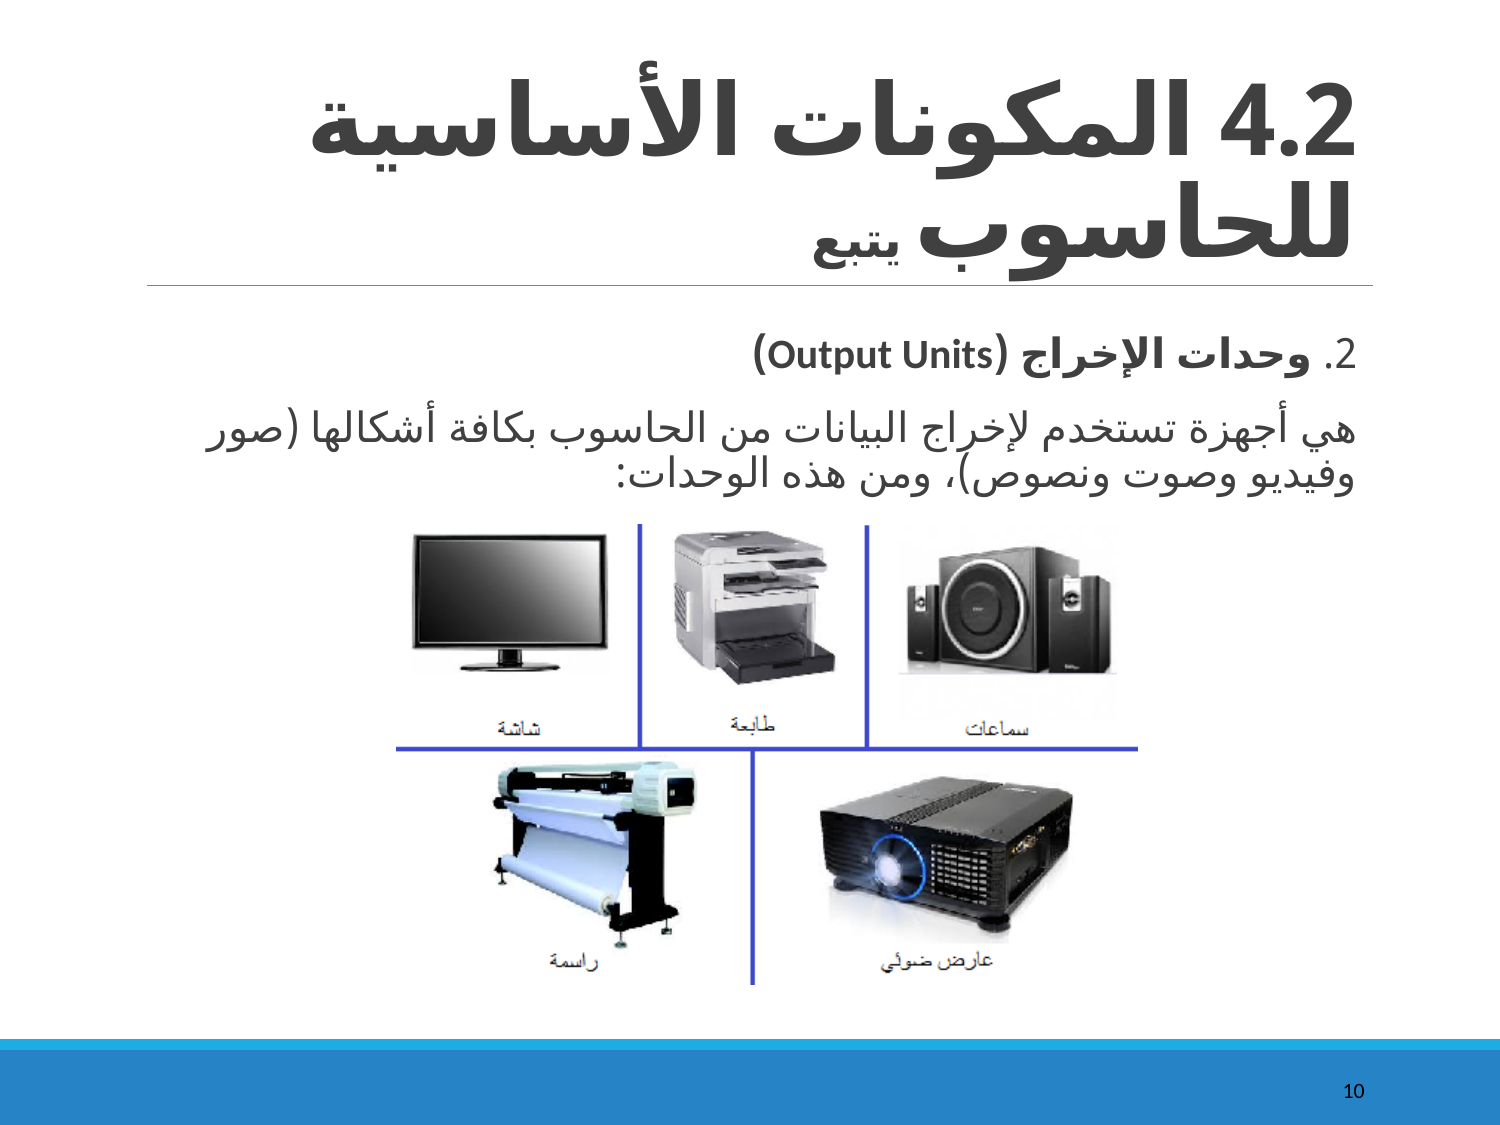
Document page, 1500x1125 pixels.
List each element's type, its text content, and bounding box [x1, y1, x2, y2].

title 4.2 المكونات الأساسية للحاسوب يتبع [135, 47, 1373, 285]
slide_number 10 [1218, 1059, 1380, 1120]
list 2. وحدات الإخراج (Output Units) هي أجهزة تستخدم لإخراج البيانات من الحاسوب بكافة أشكالها (صور وفيديو وصوت ونصوص)، ومن هذه الوحدات: [135, 324, 1373, 985]
picture [395, 524, 1138, 986]
